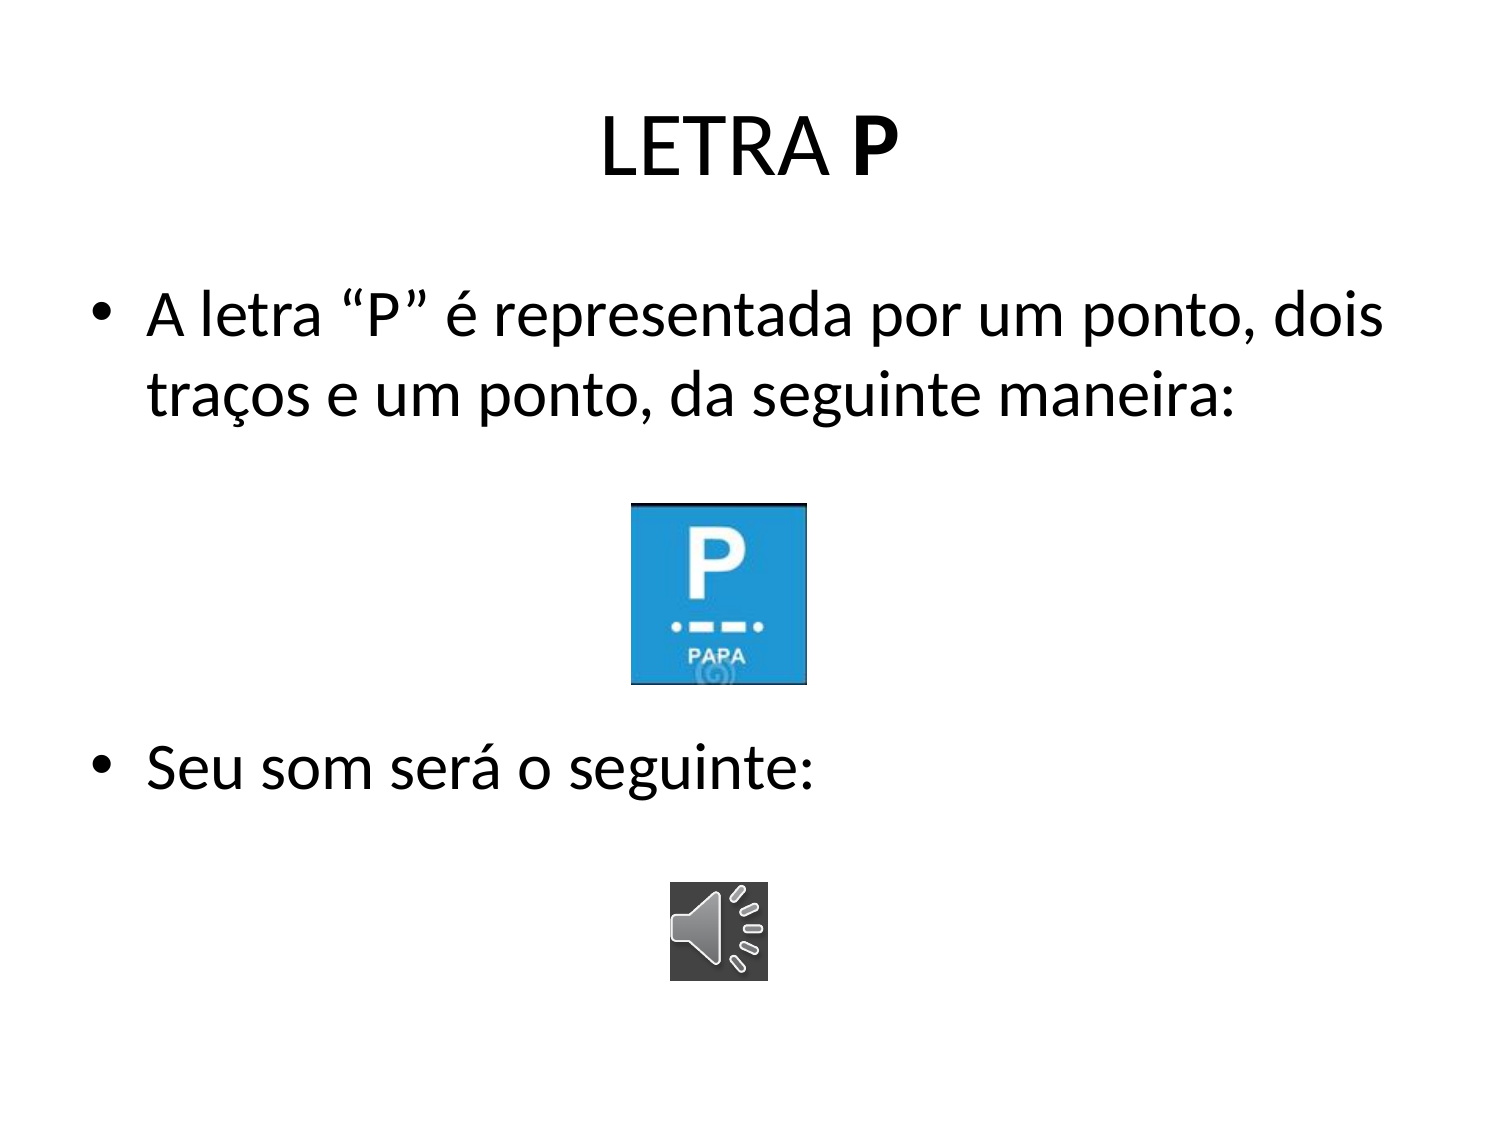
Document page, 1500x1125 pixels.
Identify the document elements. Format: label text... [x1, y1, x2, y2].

picture [631, 503, 808, 685]
picture [669, 881, 770, 982]
list A letra “P” é representada por um ponto, dois traços e um ponto, da seguinte maneira: Seu som será o seguinte: [75, 262, 1425, 1005]
title LETRA P [75, 45, 1425, 233]
